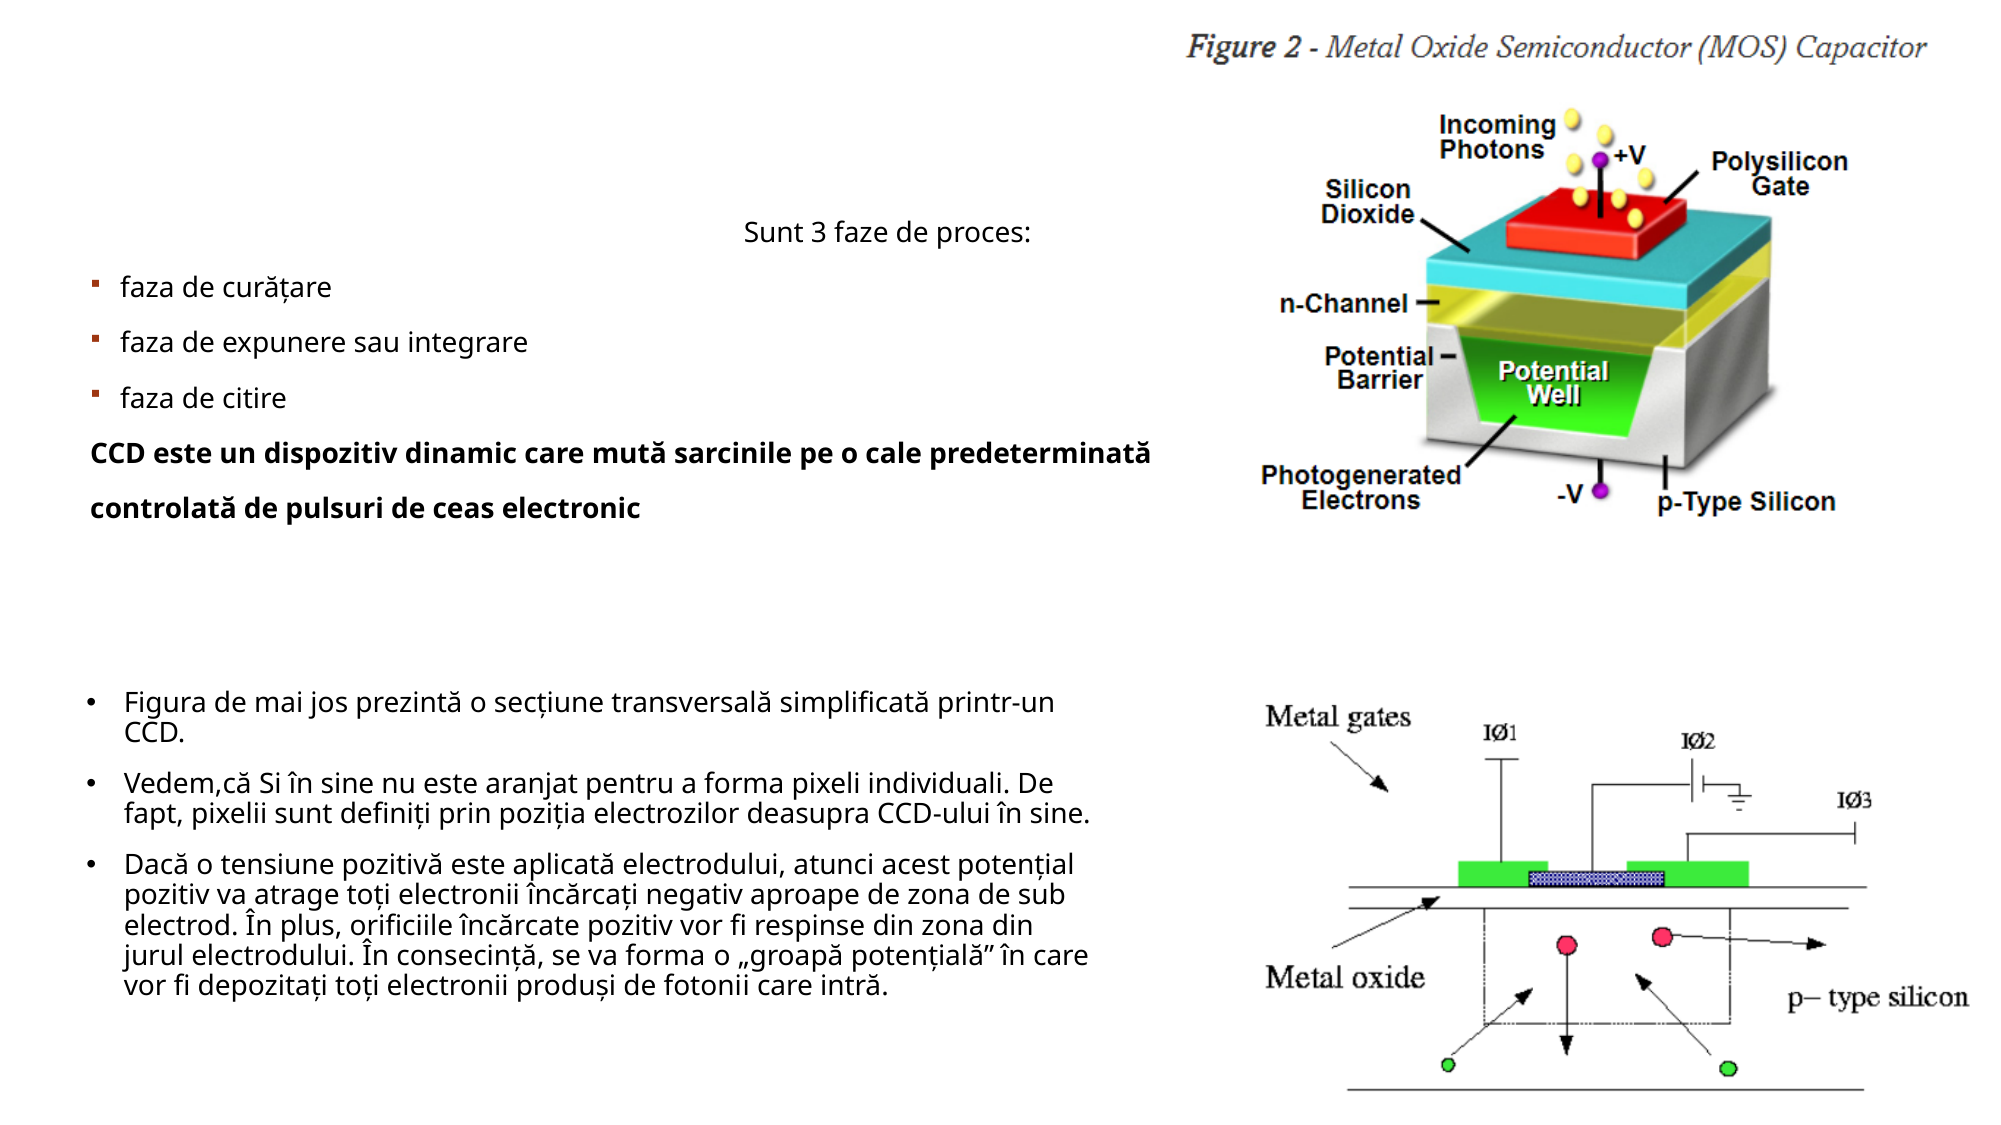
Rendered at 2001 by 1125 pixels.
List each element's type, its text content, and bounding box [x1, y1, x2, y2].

picture [1250, 695, 1972, 1099]
picture [1167, 18, 1957, 546]
text_box Figura de mai jos prezintă o secțiune transversală simplificată printr-un CCD. Vedem,că Si în sine nu este aranjat pentru a forma pixeli individuali. De fapt, pixelii sunt definiți prin poziția electrozilor deasupra CCD-ului în sine. Dacă o tensiune pozitivă este aplicată electrodului, atunci acest potențial pozitiv va atrage toți electronii încărcați negativ aproape de zona de sub electrod. În plus, orificiile încărcate pozitiv vor fi respinse din zona din jurul electrodului. În consecință, se va forma o „groapă potențială” în care vor fi depozitați toți electronii produși de fotonii care intră. [75, 682, 1109, 1064]
list Sunt 3 faze de proces: faza de curățare faza de expunere sau integrare faza de citire CCD este un dispozitiv dinamic care mută sarcinile pe o cale predeterminată controlată de pulsuri de ceas electronic [75, 210, 1701, 556]
